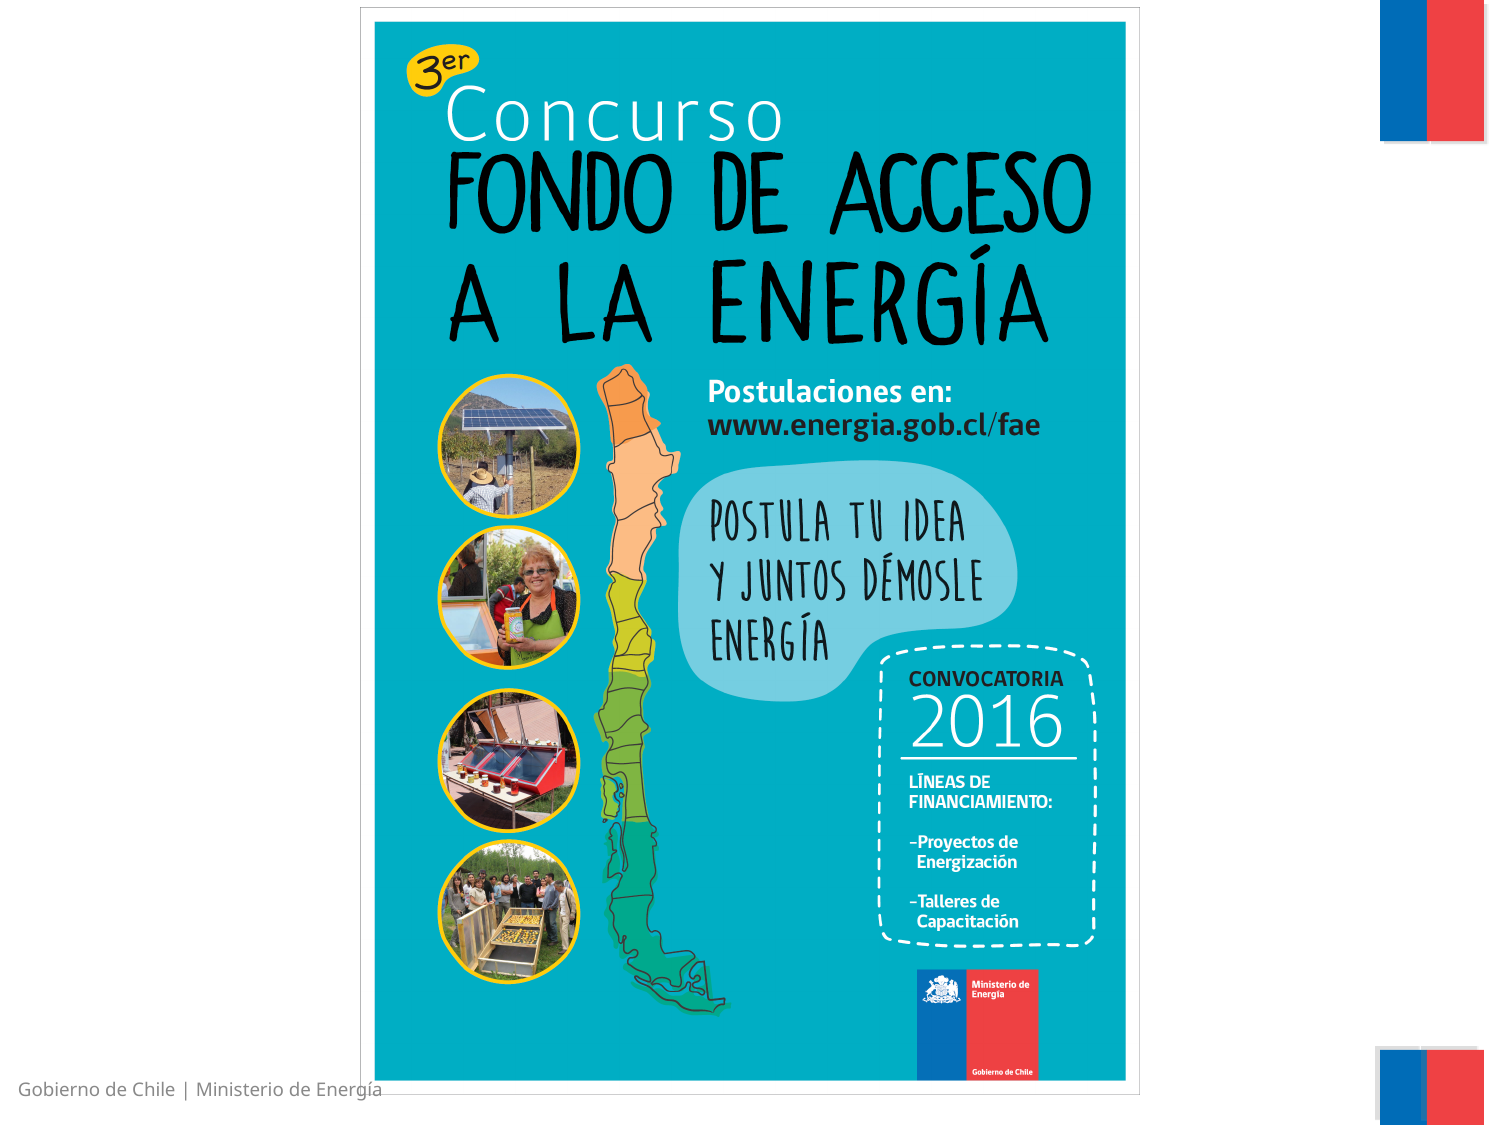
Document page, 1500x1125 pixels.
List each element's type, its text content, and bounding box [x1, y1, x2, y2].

text_box Gobierno de Chile | Ministerio de Energía [3, 1070, 479, 1112]
picture [359, 7, 1140, 1096]
